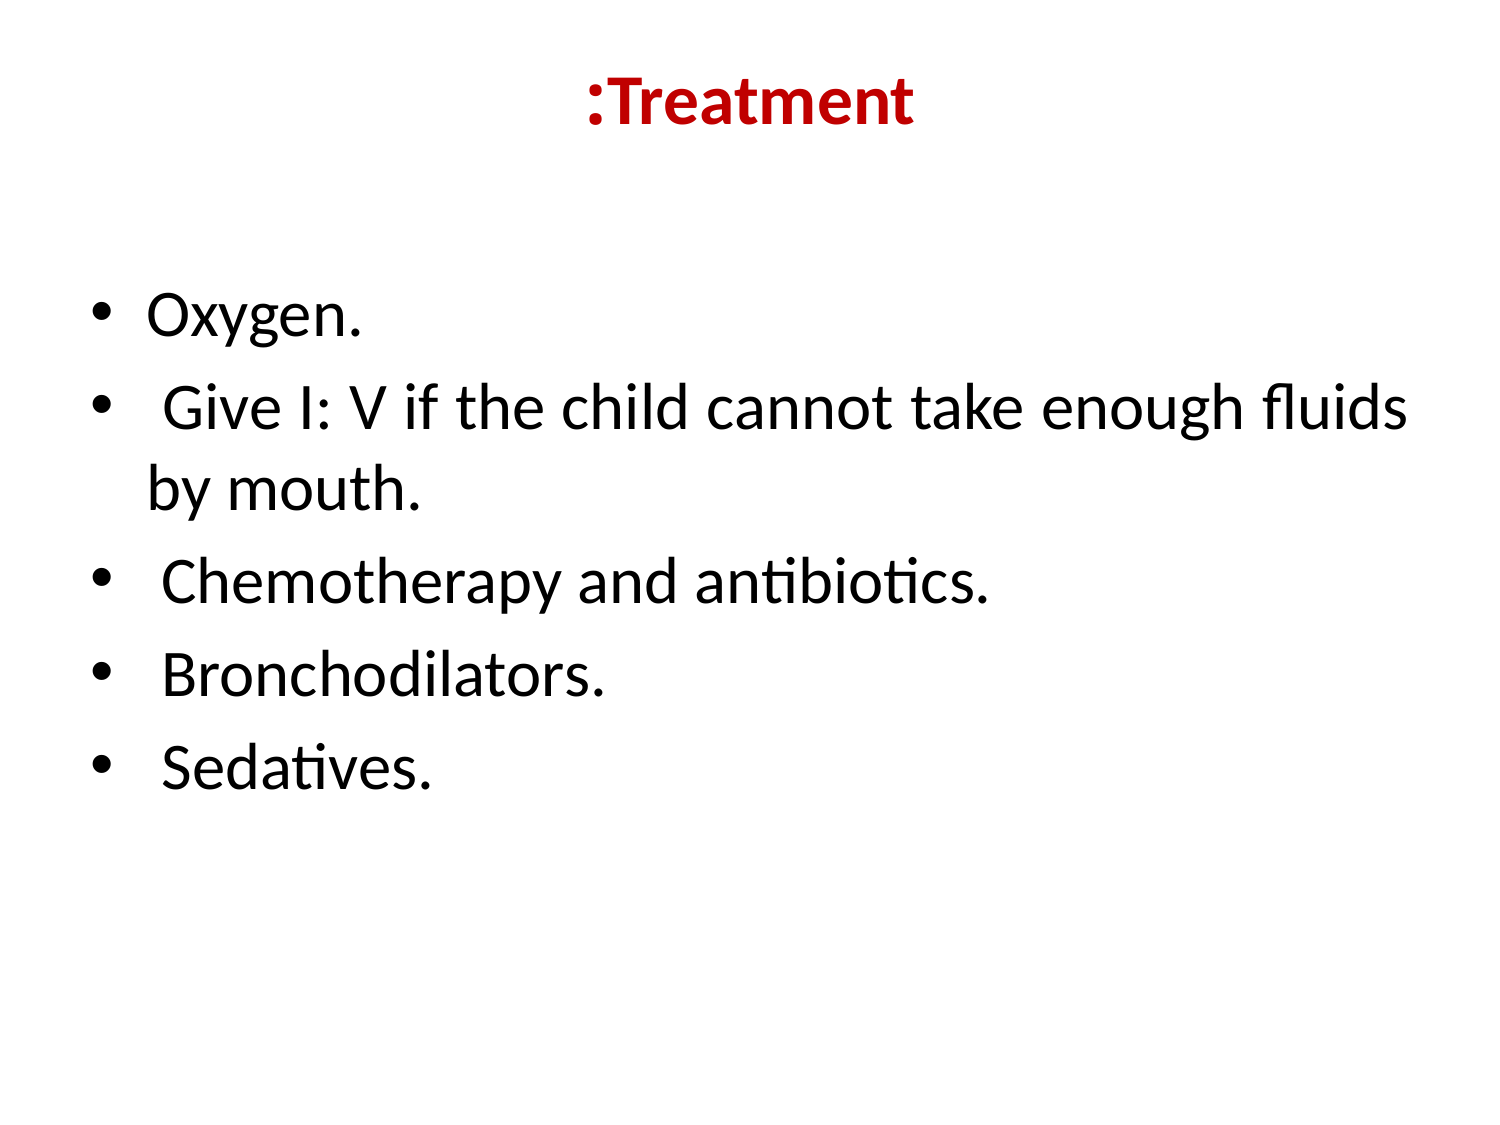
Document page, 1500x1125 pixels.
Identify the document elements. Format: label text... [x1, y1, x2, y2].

list Oxygen. Give I: V if the child cannot take enough fluids by mouth. Chemotherapy and antibiotics. Bronchodilators. Sedatives. [75, 262, 1425, 1005]
title Treatment: [75, 45, 1425, 233]
